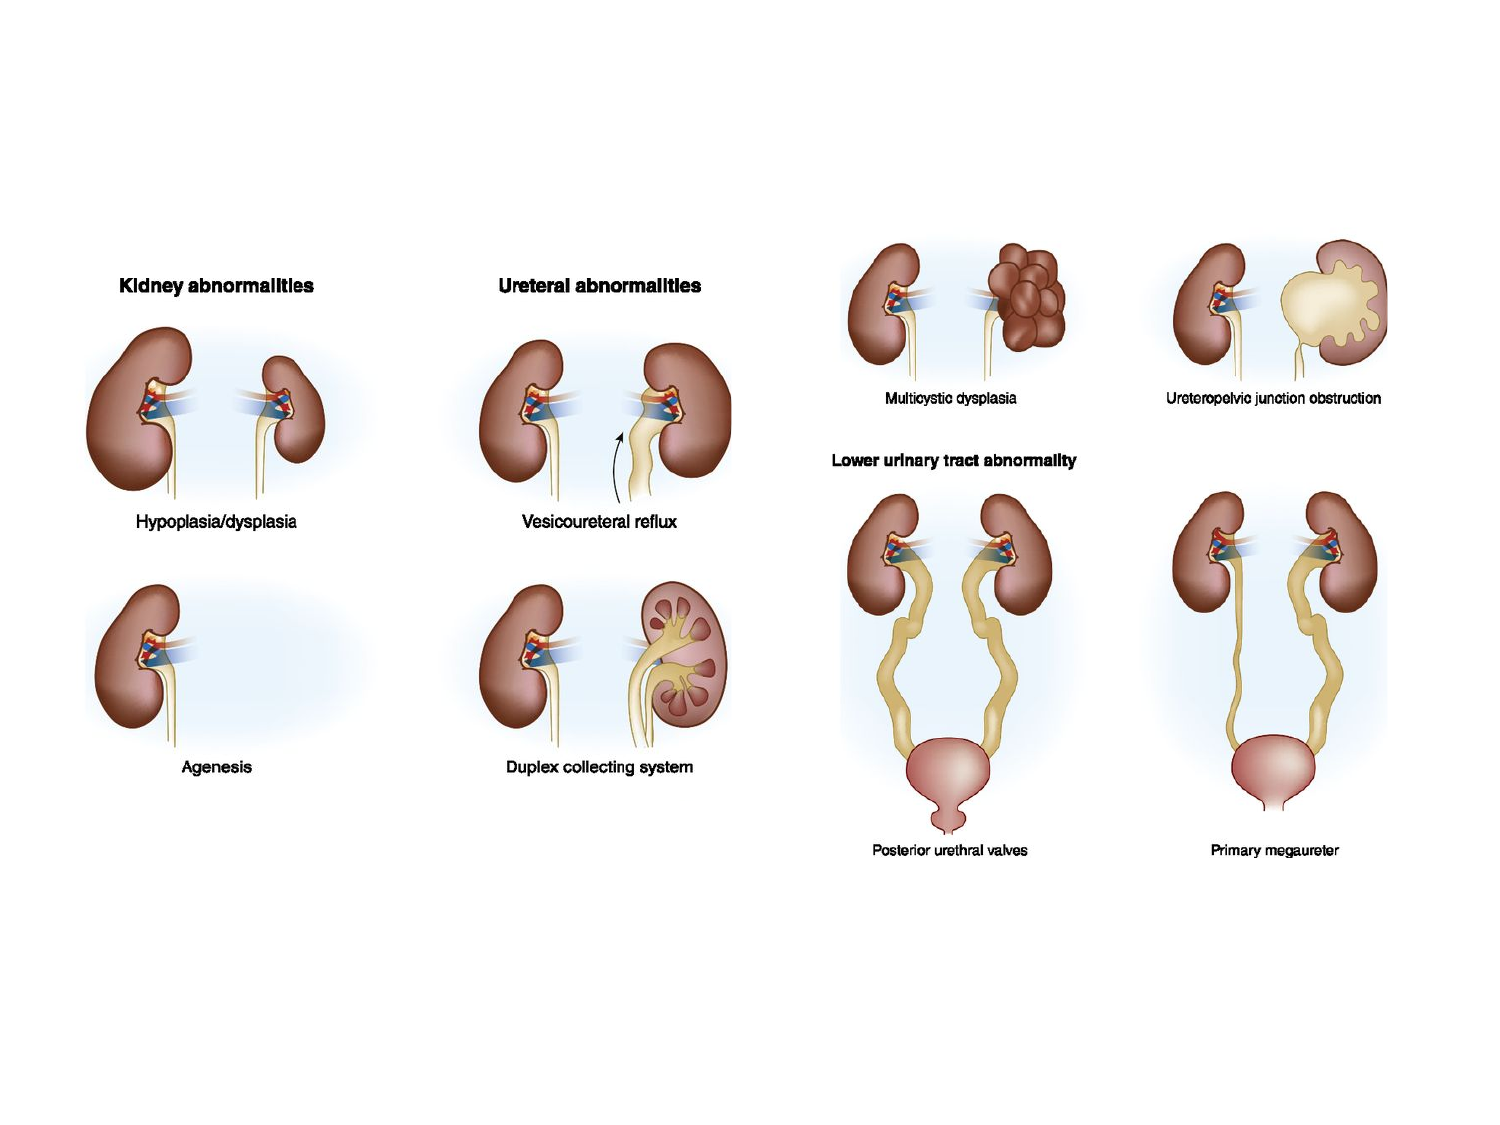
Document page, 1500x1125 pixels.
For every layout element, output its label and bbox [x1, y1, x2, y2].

picture [76, 278, 732, 801]
picture [832, 222, 1388, 858]
